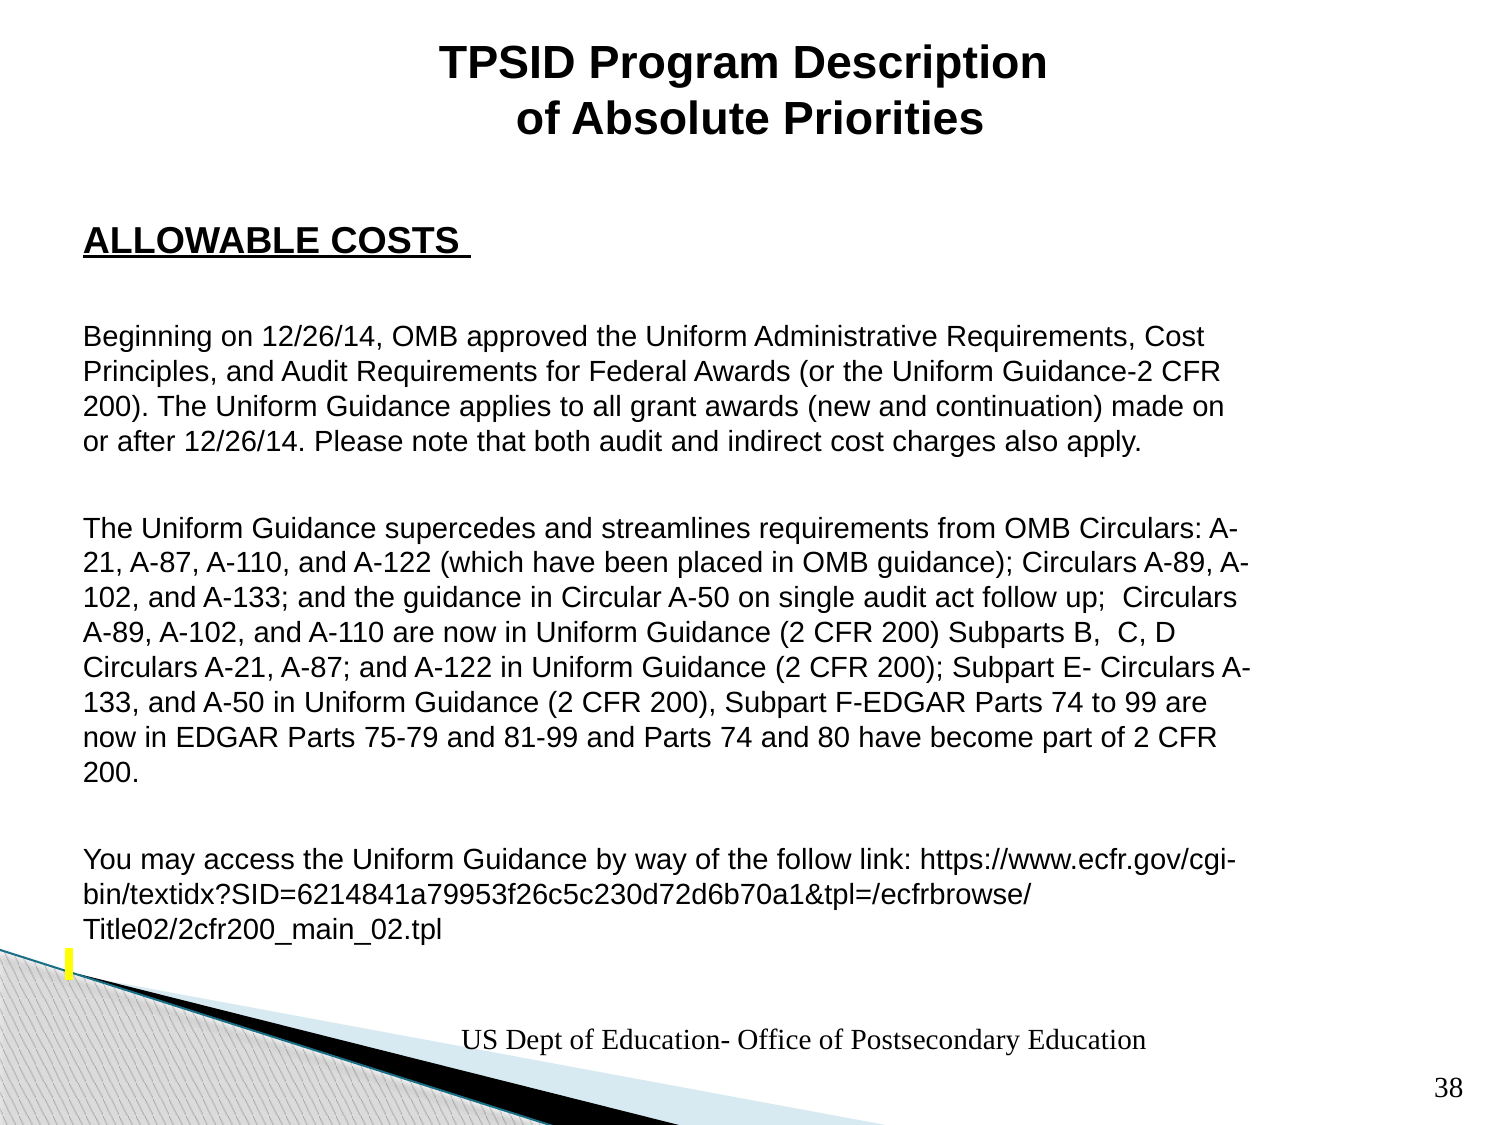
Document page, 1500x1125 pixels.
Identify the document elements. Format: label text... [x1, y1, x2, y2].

list Allowable Costs Beginning on 12/26/14, OMB approved the Uniform Administrative Requirements, Cost Principles, and Audit Requirements for Federal Awards (or the Uniform Guidance-2 CFR 200). The Uniform Guidance applies to all grant awards (new and continuation) made on or after 12/26/14. Please note that both audit and indirect cost charges also apply. The Uniform Guidance supercedes and streamlines requirements from OMB Circulars: A-21, A-87, A-110, and A-122 (which have been placed in OMB guidance); Circulars A-89, A-102, and A-133; and the guidance in Circular A-50 on single audit act follow up; Circulars A-89, A-102, and A-110 are now in Uniform Guidance (2 CFR 200) Subparts B, C, D Circulars A-21, A-87; and A-122 in Uniform Guidance (2 CFR 200); Subpart E- Circulars A-133, and A-50 in Uniform Guidance (2 CFR 200), Subpart F-EDGAR Parts 74 to 99 are now in EDGAR Parts 75-79 and 81-99 and Parts 74 and 80 have become part of 2 CFR 200. You may access the Uniform Guidance by way of the follow link: https://www.ecfr.gov/cgi-bin/textidx?SID=6214841a79953f26c5c230d72d6b70a1&tpl=/ecfrbrowse/Title02/2cfr200_main_02.tpl [50, 152, 1275, 759]
slide_number 38 [1418, 1051, 1479, 1112]
title TPSID Program Description of Absolute Priorities [37, 24, 1450, 152]
footer US Dept of Education- Office of Postsecondary Education [387, 1025, 1163, 1063]
